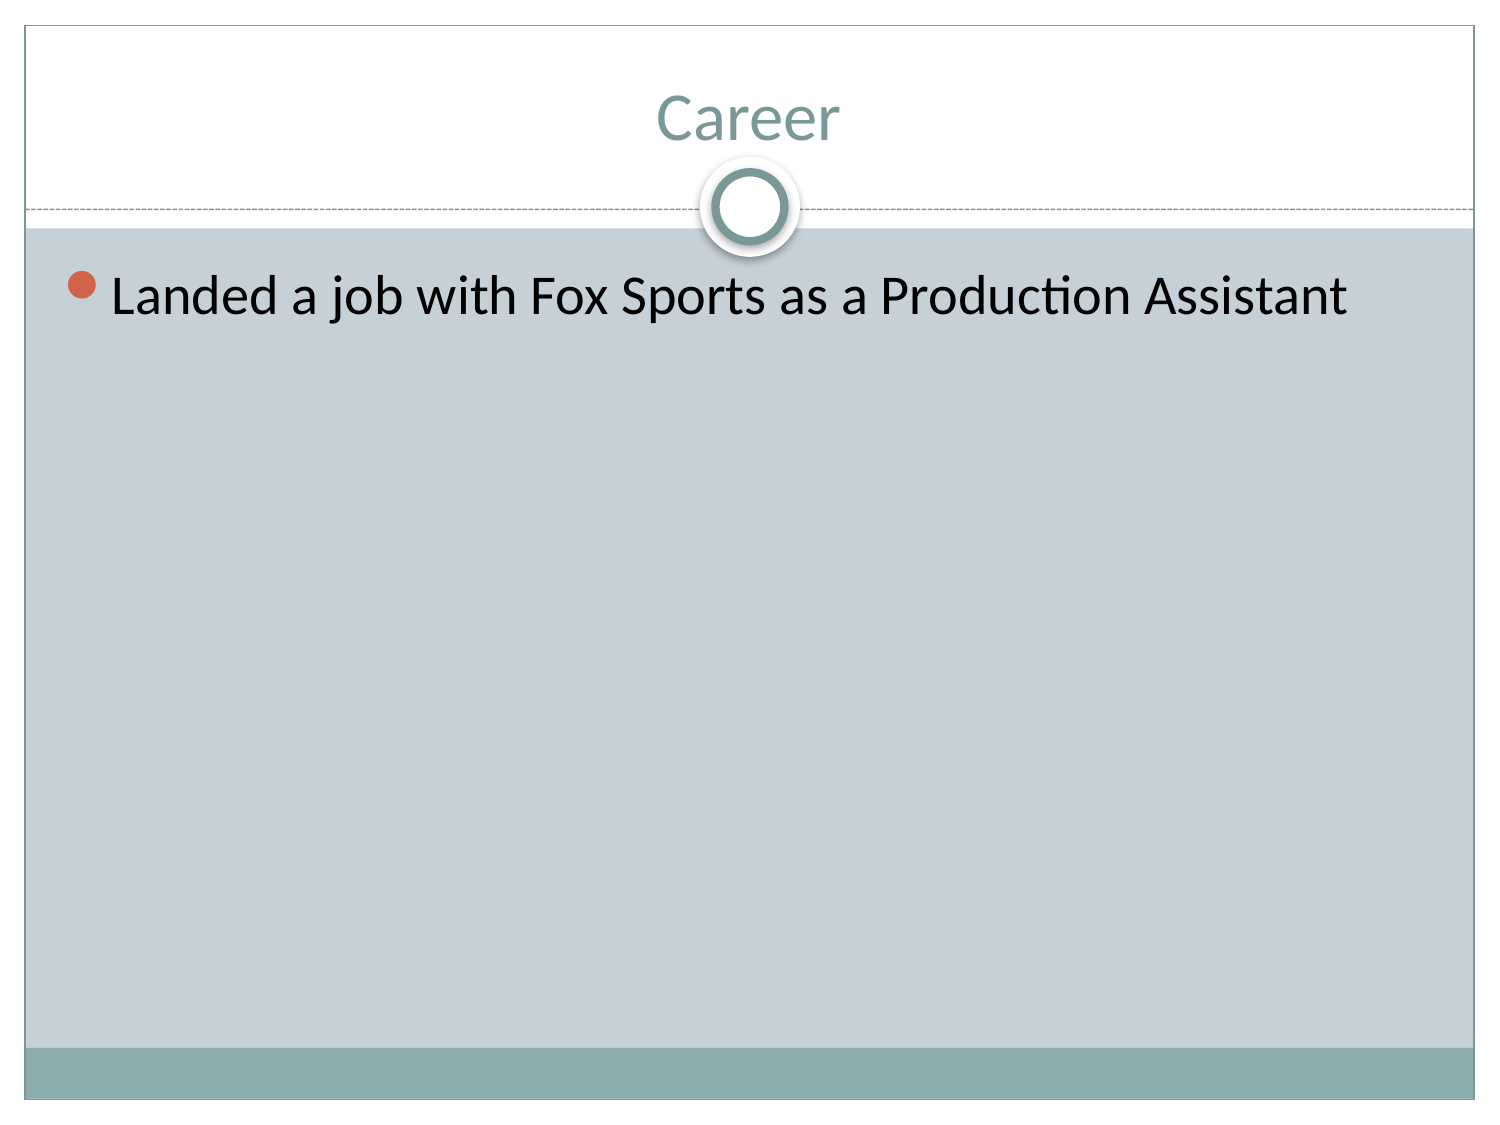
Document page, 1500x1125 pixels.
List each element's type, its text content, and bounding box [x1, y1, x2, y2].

list Landed a job with Fox Sports as a Production Assistant [49, 250, 1445, 1001]
title Career [49, 37, 1450, 162]
